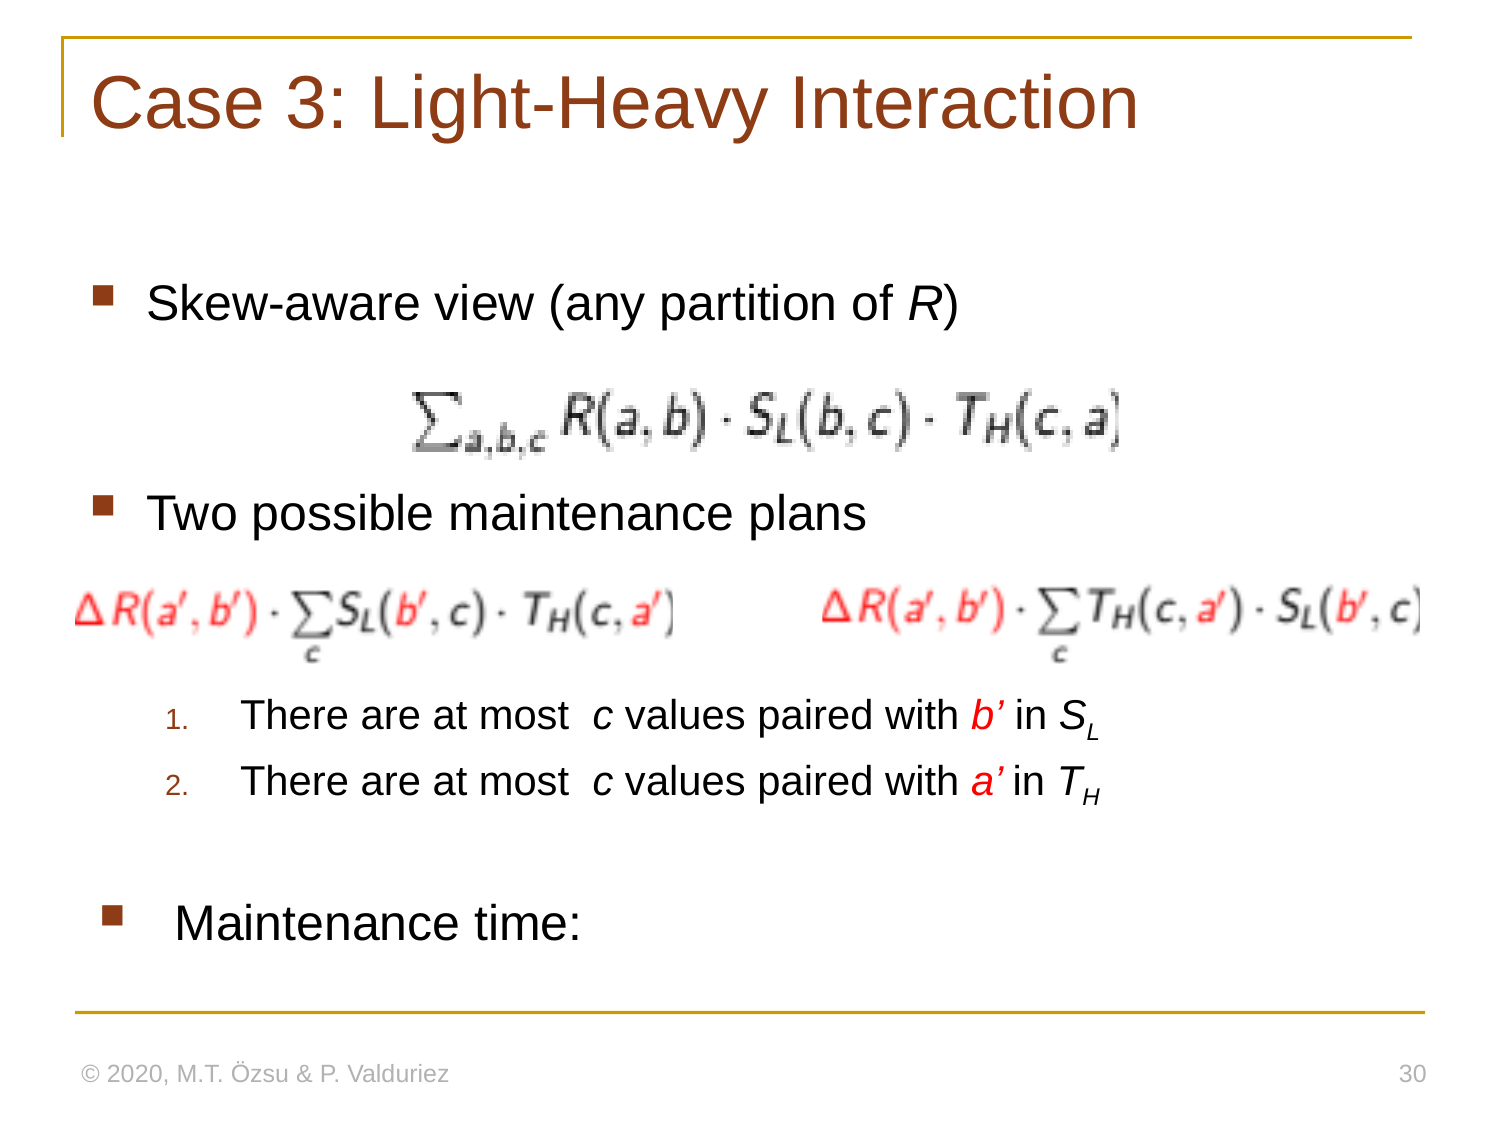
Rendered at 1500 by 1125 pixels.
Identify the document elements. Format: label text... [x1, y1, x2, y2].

title Case 3: Light-Heavy Interaction [74, 45, 1426, 233]
picture [74, 578, 673, 664]
picture [822, 578, 1421, 664]
footer © 2020, M.T. Özsu & P. Valduriez [66, 1042, 573, 1103]
slide_number 30 [1104, 1042, 1442, 1103]
picture [409, 380, 1119, 461]
